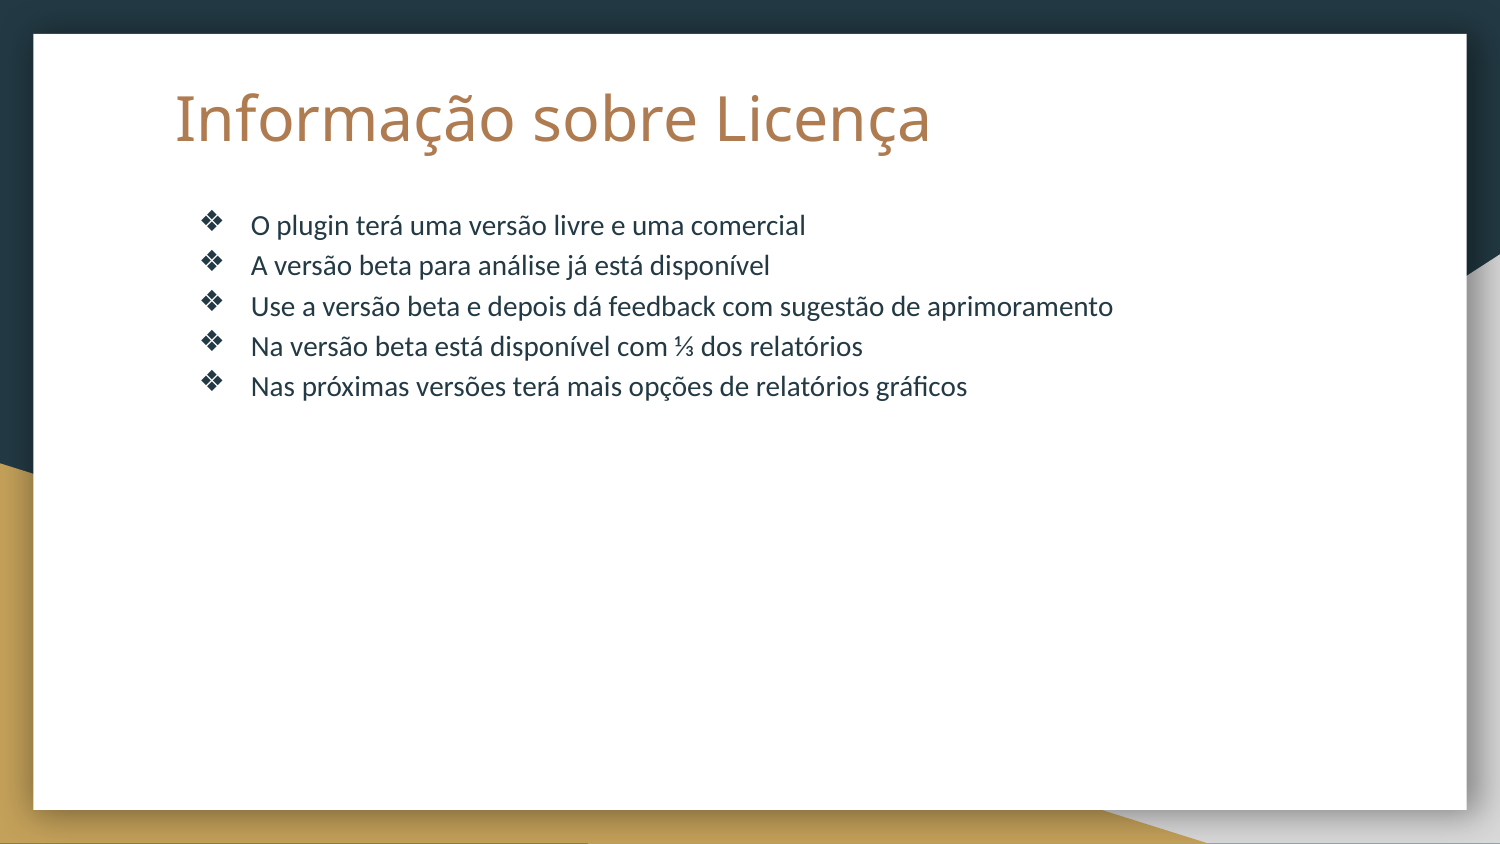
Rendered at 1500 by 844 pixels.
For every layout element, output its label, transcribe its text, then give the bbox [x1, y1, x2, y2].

list O plugin terá uma versão livre e uma comercial A versão beta para análise já está disponível Use a versão beta e depois dá feedback com sugestão de aprimoramento Na versão beta está disponível com ⅓ dos relatórios Nas próximas versões terá mais opções de relatórios gráficos [160, 186, 1392, 588]
title Informação sobre Licença [160, 63, 1392, 186]
